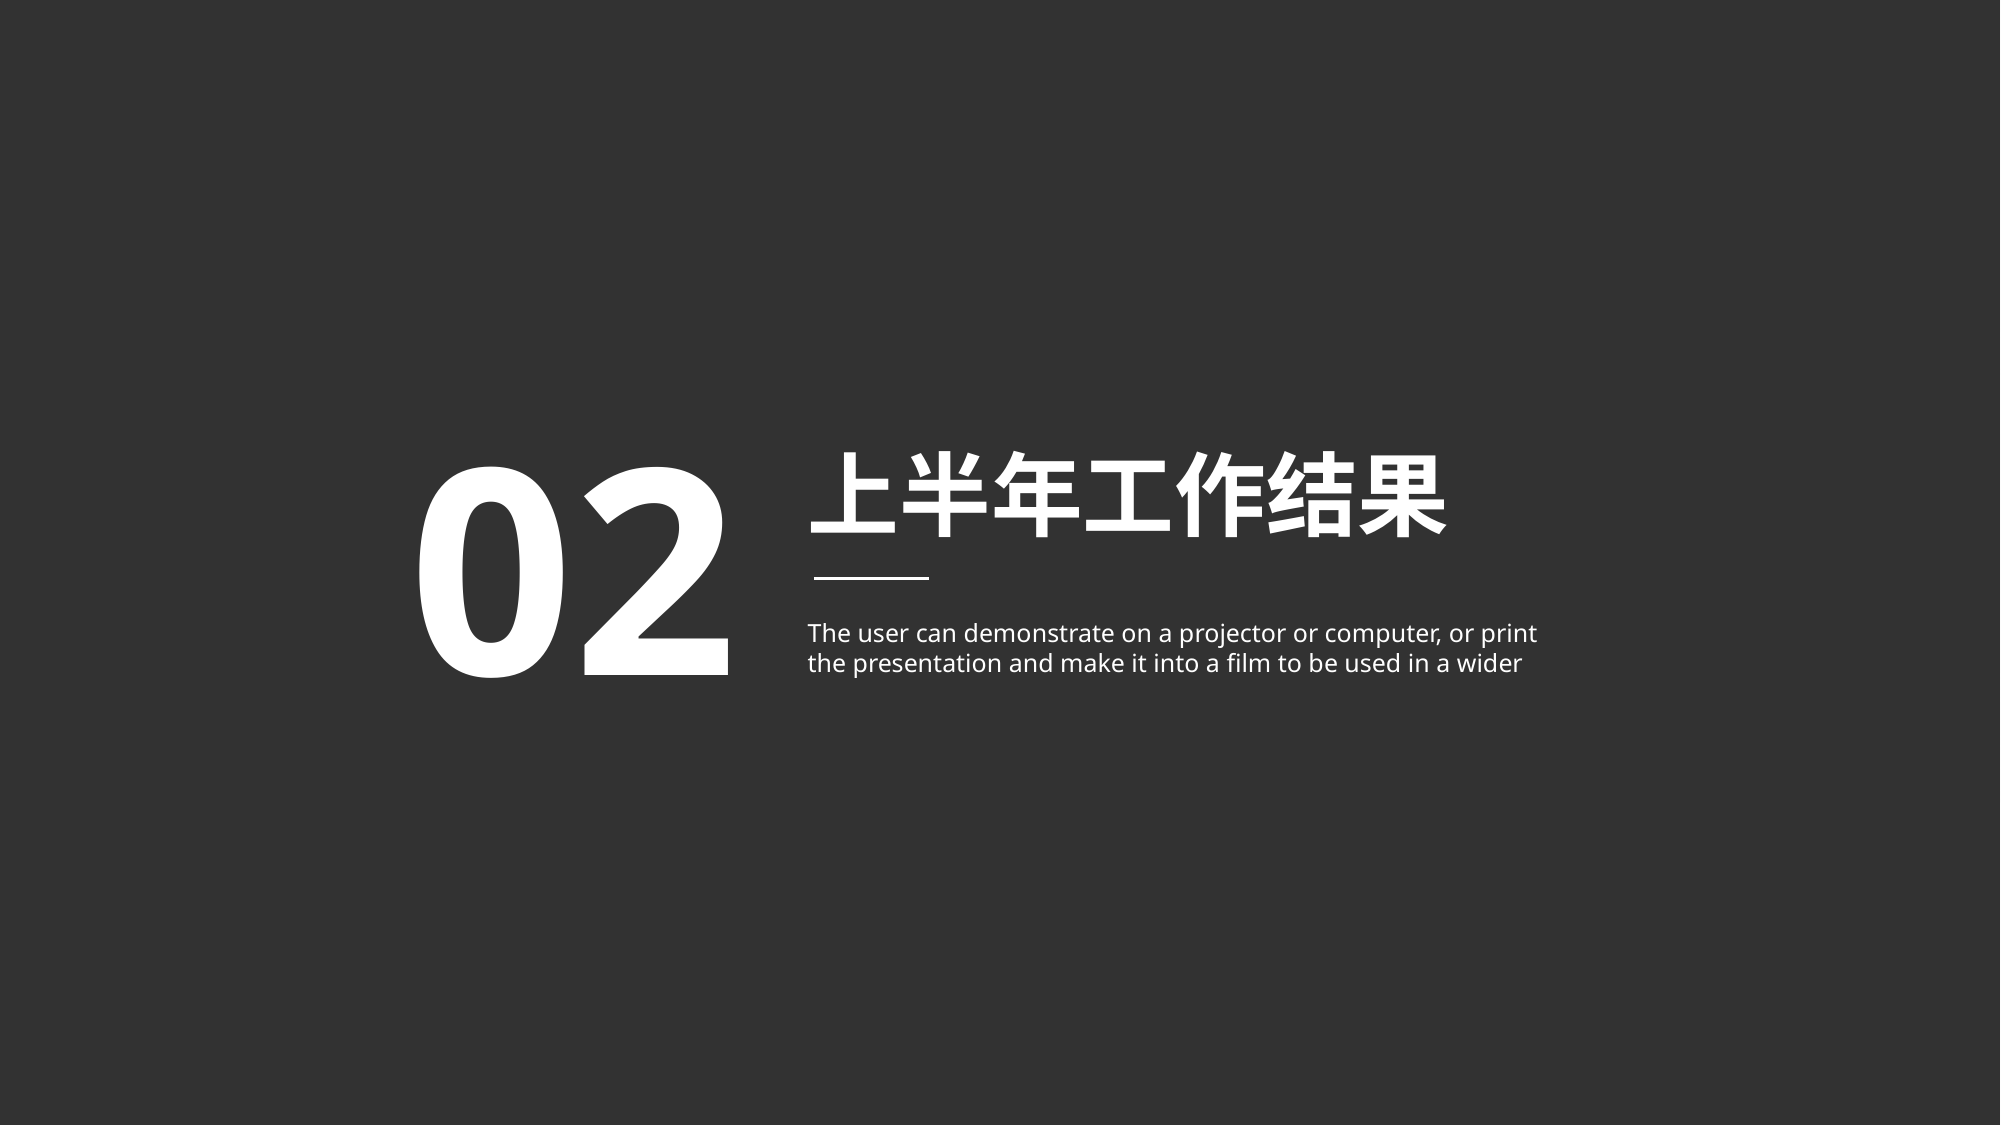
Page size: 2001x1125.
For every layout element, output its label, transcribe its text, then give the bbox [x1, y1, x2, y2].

text_box The user can demonstrate on a projector or computer, or print the presentation and make it into a film to be used in a wider [792, 609, 1585, 685]
text_box 上半年工作结果 [792, 430, 1465, 556]
text_box [0, 0, 2000, 1125]
text_box 02 [394, 380, 753, 741]
